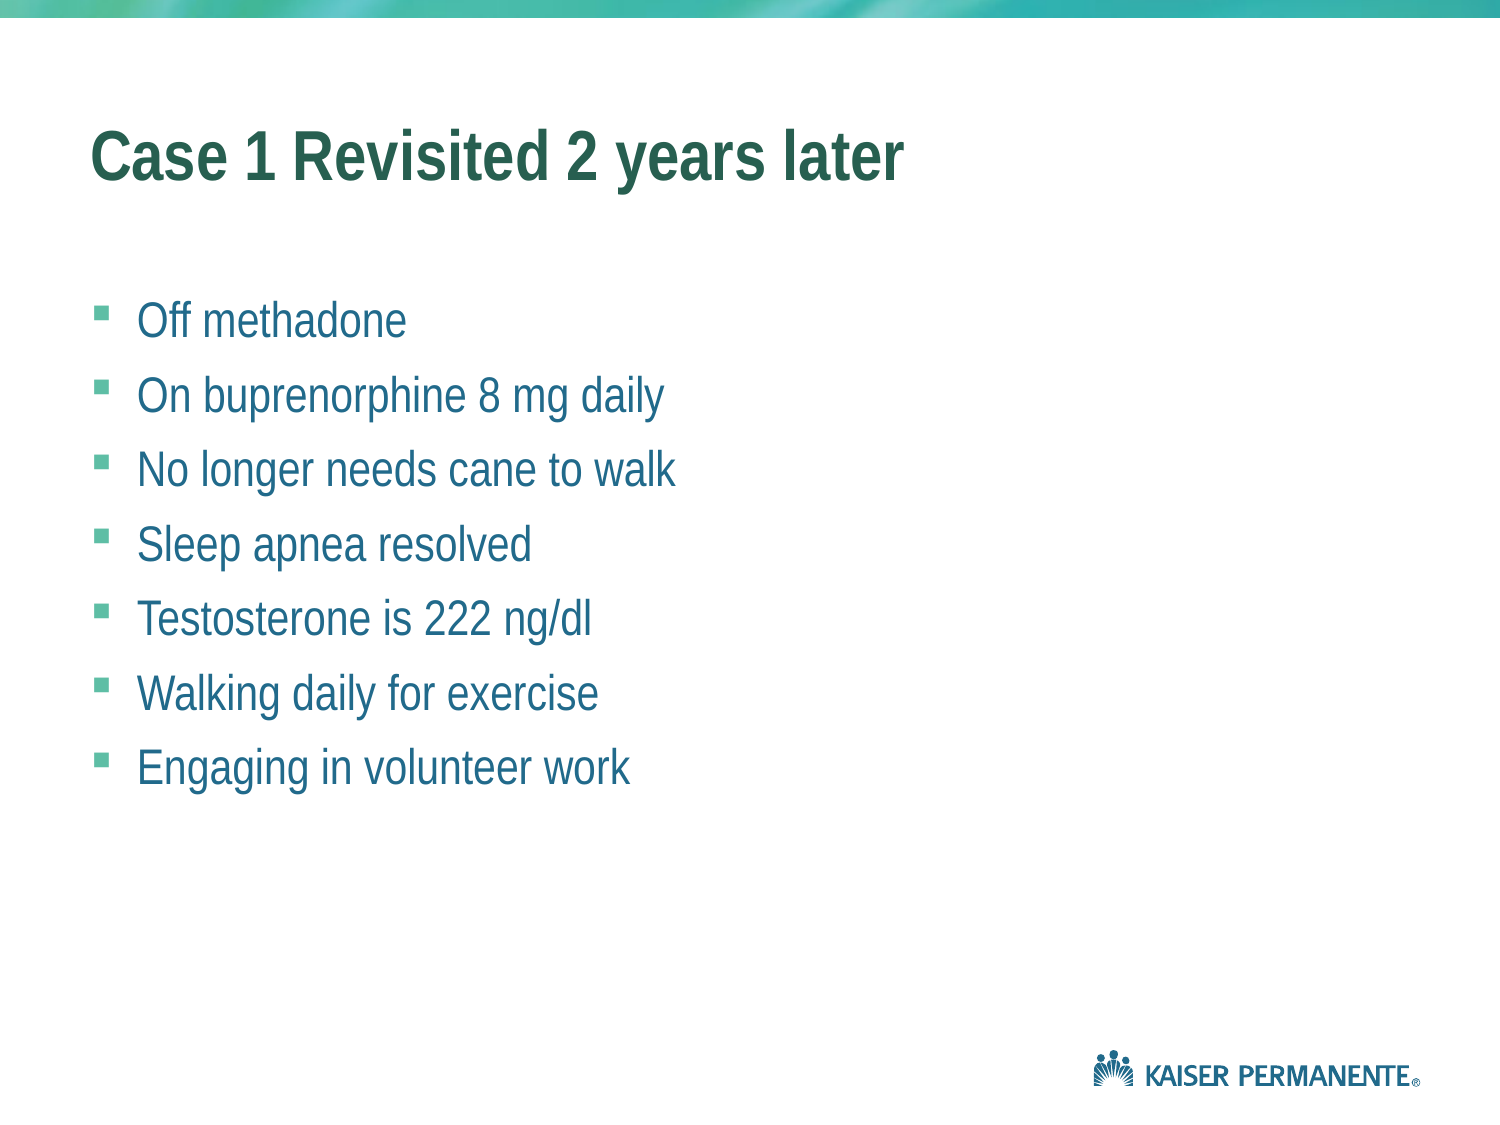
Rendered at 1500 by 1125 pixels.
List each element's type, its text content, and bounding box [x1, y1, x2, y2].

picture [0, 0, 1500, 18]
list Off methadone On buprenorphine 8 mg daily No longer needs cane to walk Sleep apnea resolved Testosterone is 222 ng/dl Walking daily for exercise Engaging in volunteer work [75, 284, 1425, 585]
title Case 1 Revisited 2 years later [75, 112, 1425, 204]
